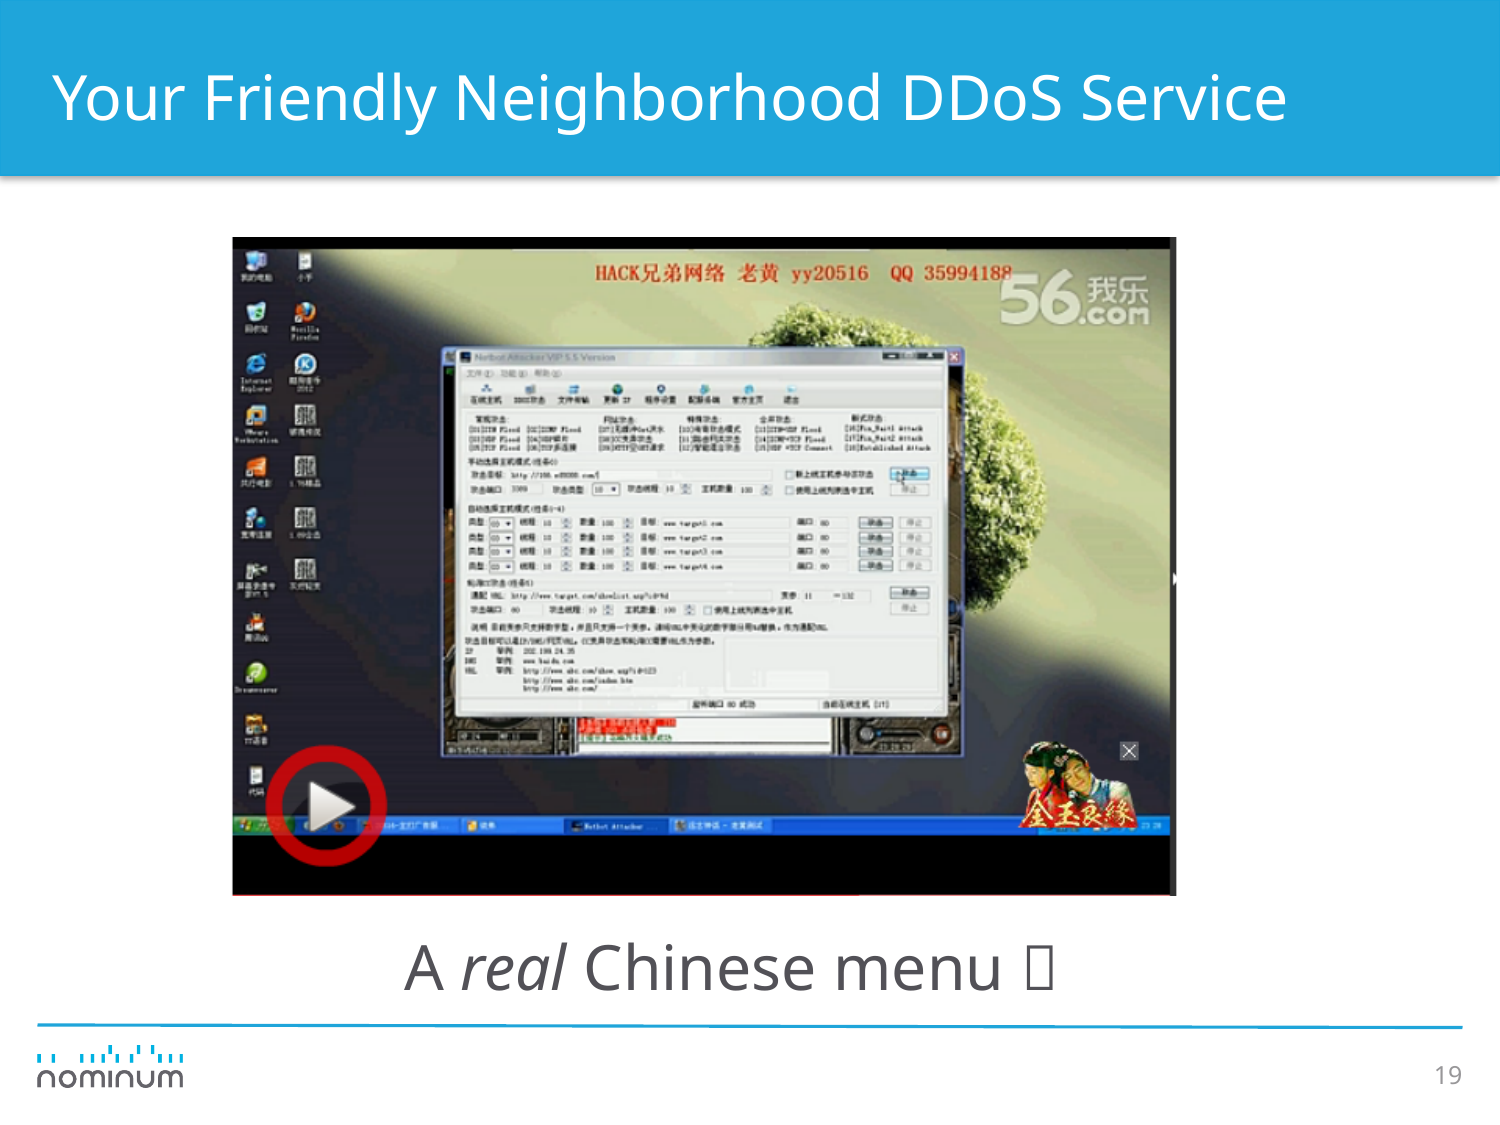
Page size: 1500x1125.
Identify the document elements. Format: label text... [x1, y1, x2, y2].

picture [231, 237, 1177, 896]
picture [37, 1045, 183, 1088]
title Your Friendly Neighborhood DDoS Service [37, 38, 1464, 163]
slide_number 19 [1112, 1027, 1463, 1088]
text_box A real Chinese menu  [404, 927, 1059, 1003]
